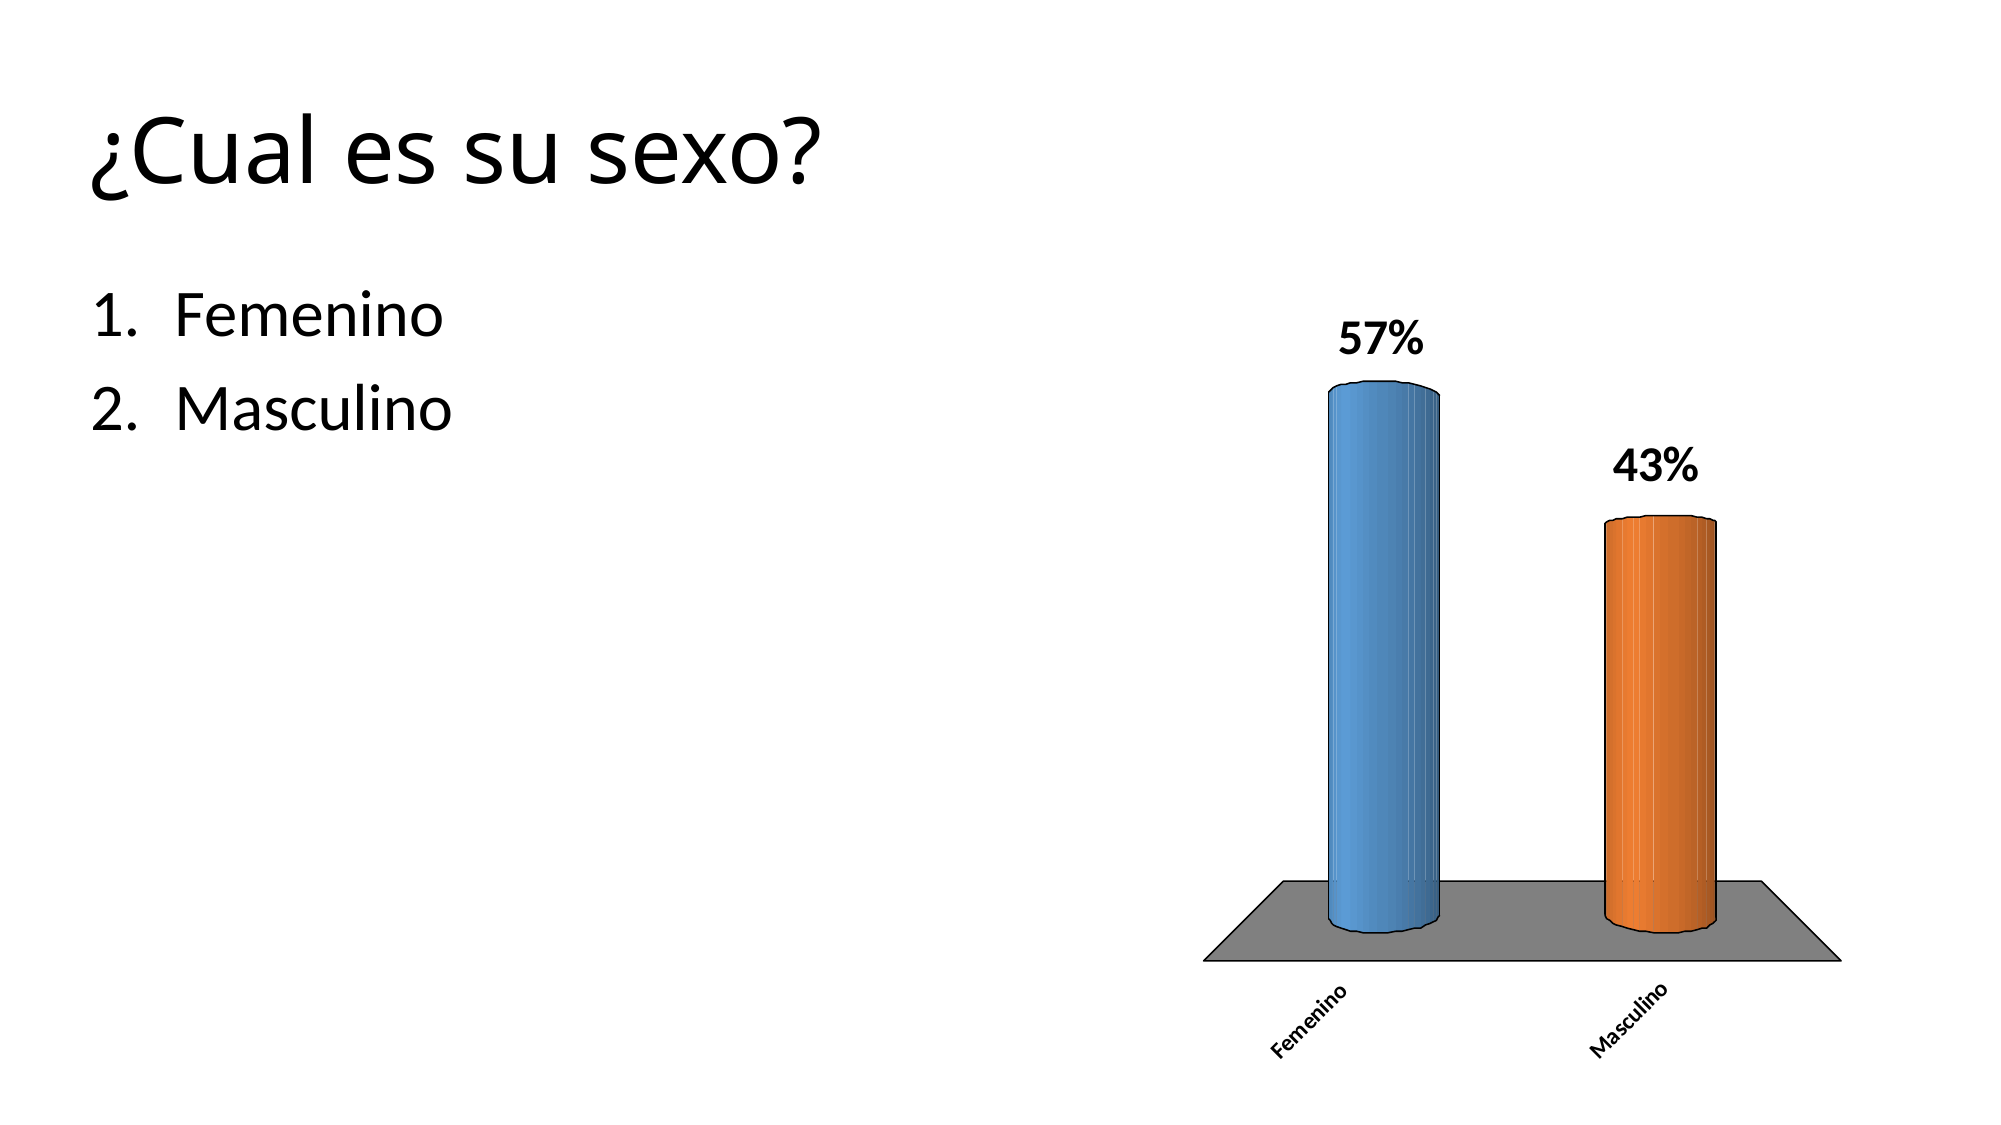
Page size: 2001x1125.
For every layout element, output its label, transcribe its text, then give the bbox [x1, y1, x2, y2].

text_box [989, 262, 1990, 1107]
title ¿Cual es su sexo? [75, 45, 1800, 262]
list Femenino Masculino [75, 262, 989, 977]
